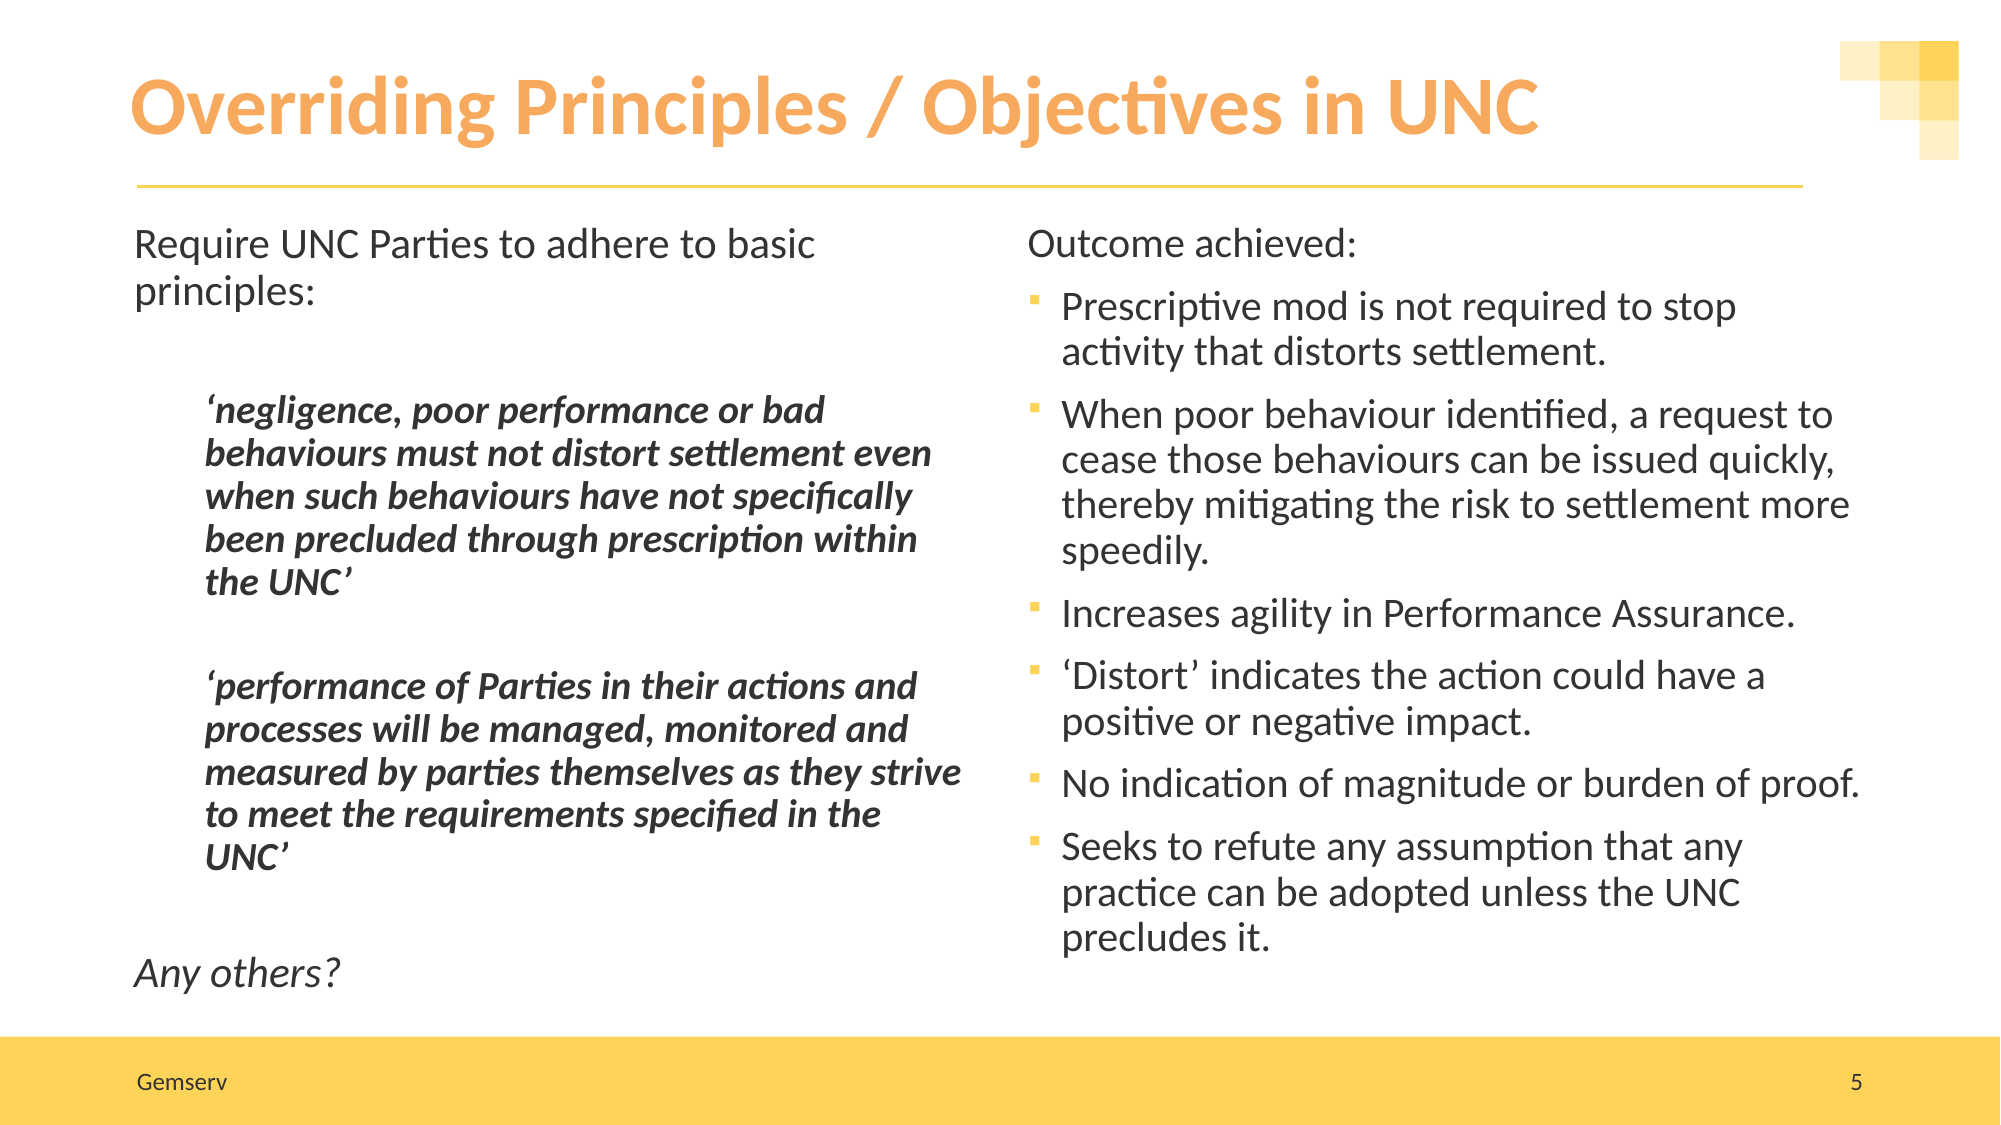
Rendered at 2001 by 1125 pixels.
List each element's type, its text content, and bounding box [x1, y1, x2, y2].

list Outcome achieved: Prescriptive mod is not required to stop activity that distorts settlement. When poor behaviour identified, a request to cease those behaviours can be issued quickly, thereby mitigating the risk to settlement more speedily. Increases agility in Performance Assurance. ‘Distort’ indicates the action could have a positive or negative impact. No indication of magnitude or burden of proof. Seeks to refute any assumption that any practice can be adopted unless the UNC precludes it. [1012, 213, 1881, 1010]
footer Gemserv [121, 1050, 797, 1111]
list Require UNC Parties to adhere to basic principles: ‘negligence, poor performance or bad behaviours must not distort settlement even when such behaviours have not specifically been precluded through prescription within the UNC’ ‘performance of Parties in their actions and processes will be managed, monitored and measured by parties themselves as they strive to meet the requirements specified in the UNC’ Any others? [119, 213, 988, 1010]
picture [1840, 41, 1959, 160]
slide_number 5 [1428, 1050, 1879, 1111]
title Overriding Principles / Objectives in UNC [115, 41, 1804, 160]
